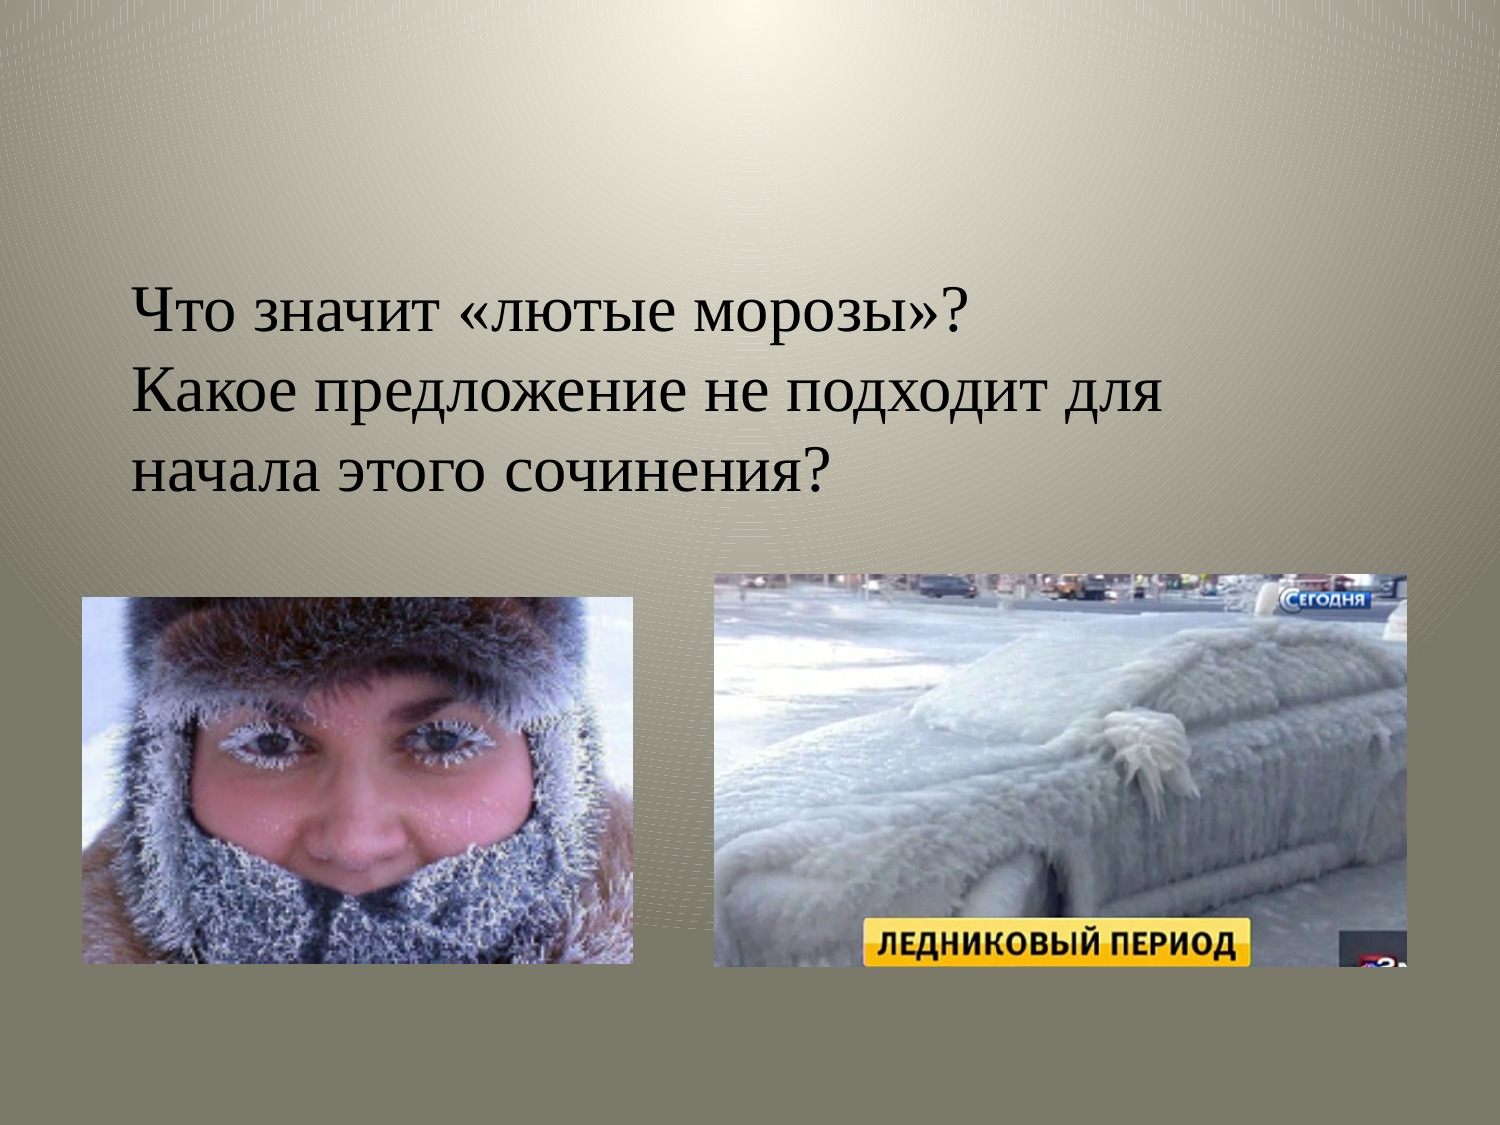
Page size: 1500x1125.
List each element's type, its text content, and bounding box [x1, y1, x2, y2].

picture [714, 573, 1407, 968]
text_box Что значит «лютые морозы»? Какое предложение не подходит для начала этого сочинения? [117, 257, 1301, 513]
picture [81, 597, 634, 965]
